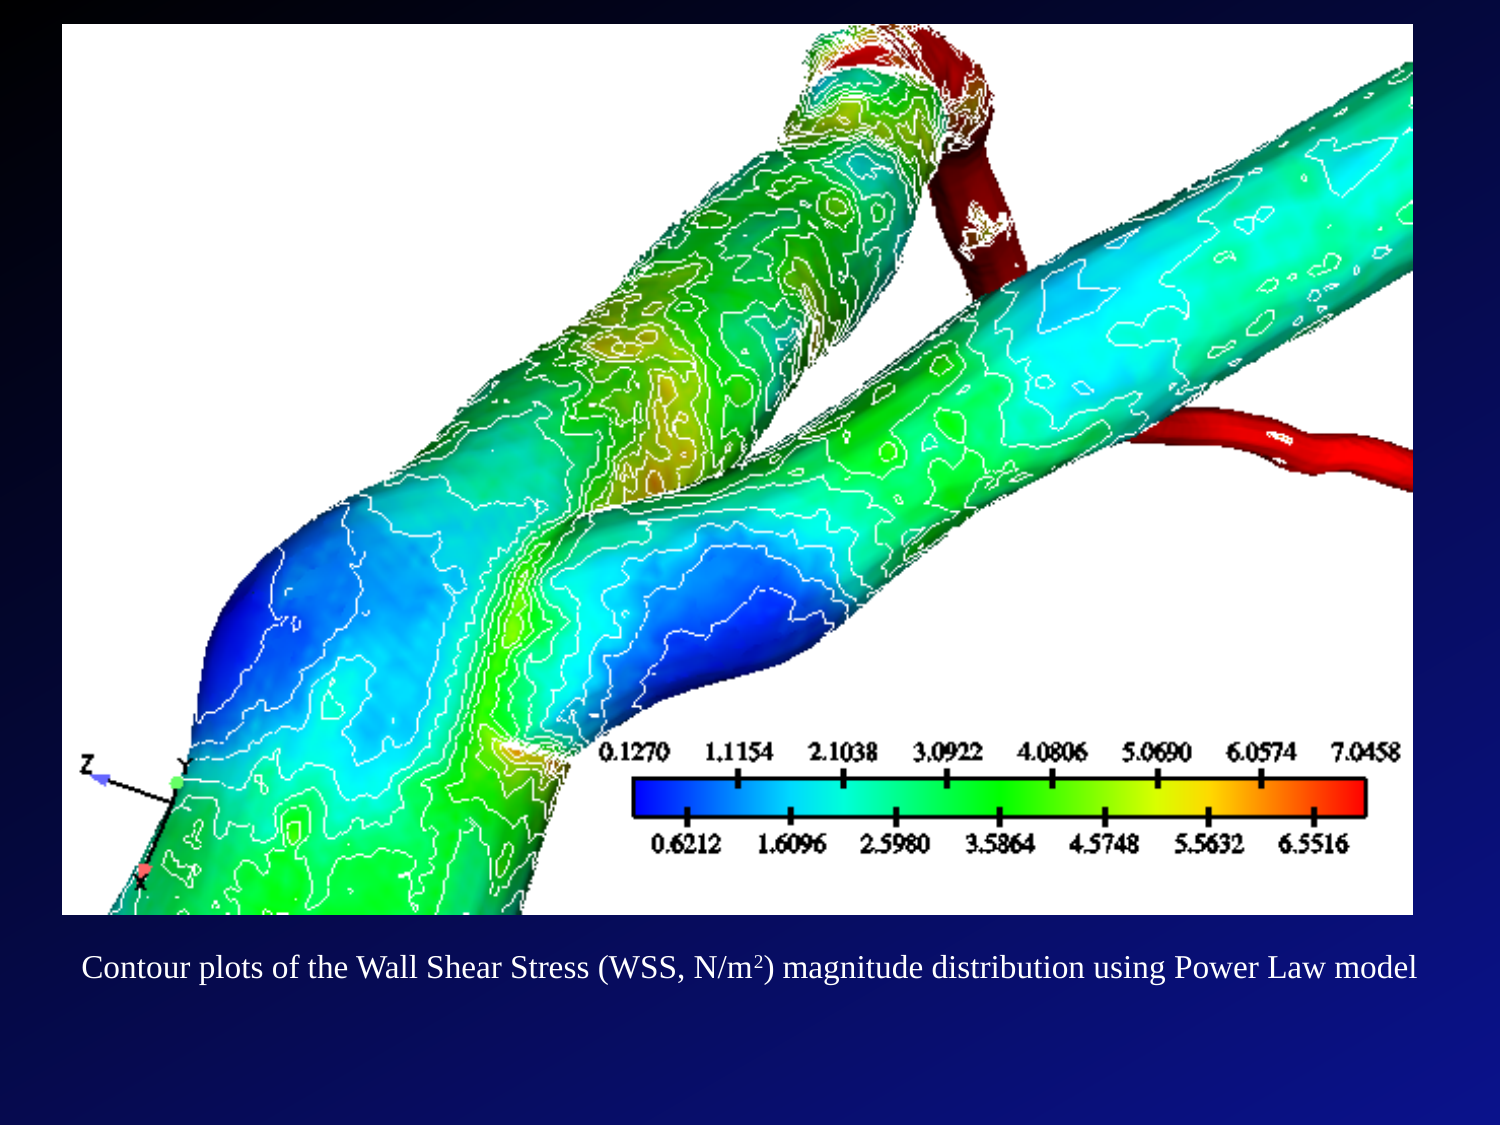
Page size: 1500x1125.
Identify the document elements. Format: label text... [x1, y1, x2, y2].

picture [62, 24, 1413, 915]
text_box Contour plots of the Wall Shear Stress (WSS, N/m2) magnitude distribution using Power Law model [0, 912, 1500, 1033]
